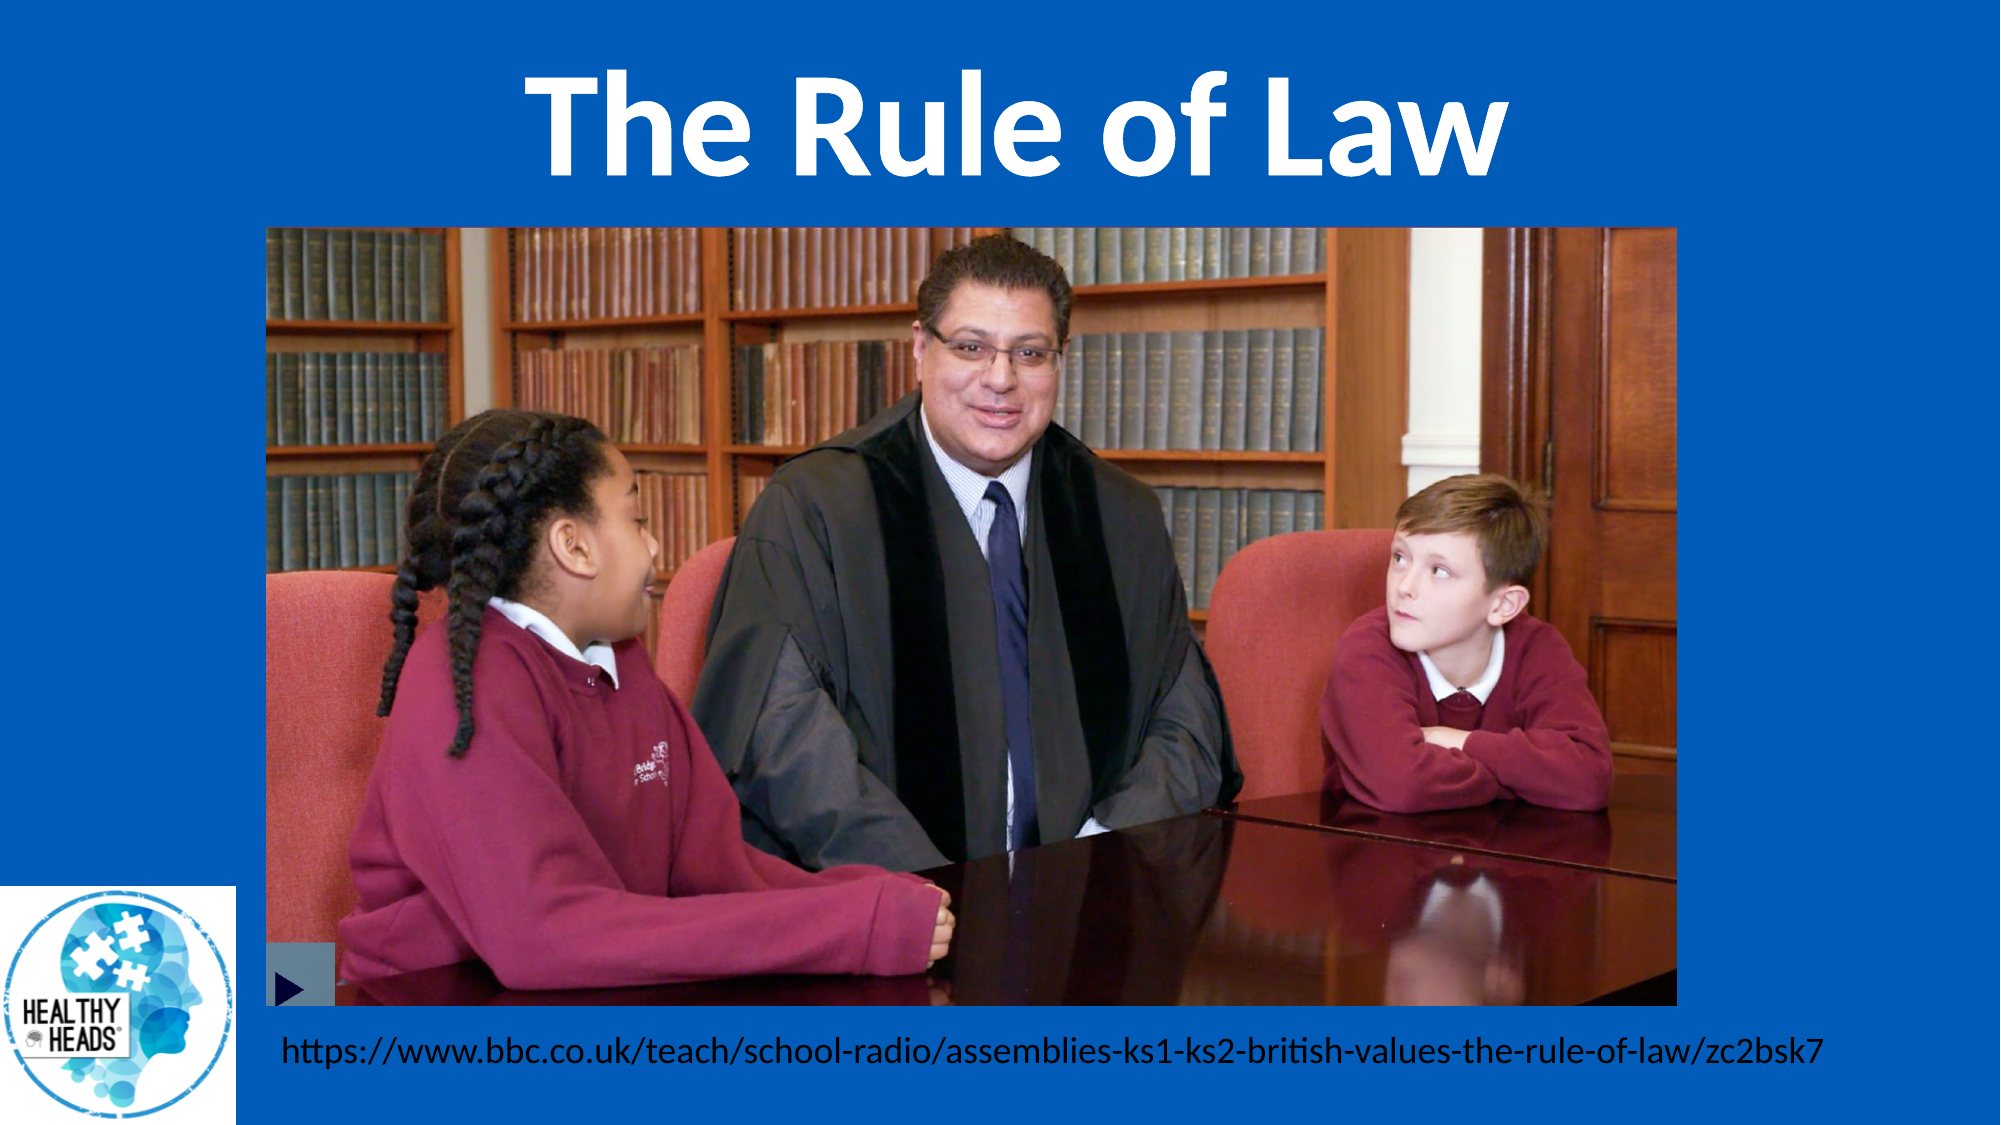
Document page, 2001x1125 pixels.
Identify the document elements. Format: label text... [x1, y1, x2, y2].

picture [0, 886, 236, 1125]
text_box The Rule of Law [264, 17, 1770, 213]
text_box https://www.bbc.co.uk/teach/school-radio/assemblies-ks1-ks2-british-values-the-rule-of-law/zc2bsk7 [273, 1018, 1887, 1079]
picture [265, 227, 1677, 1006]
